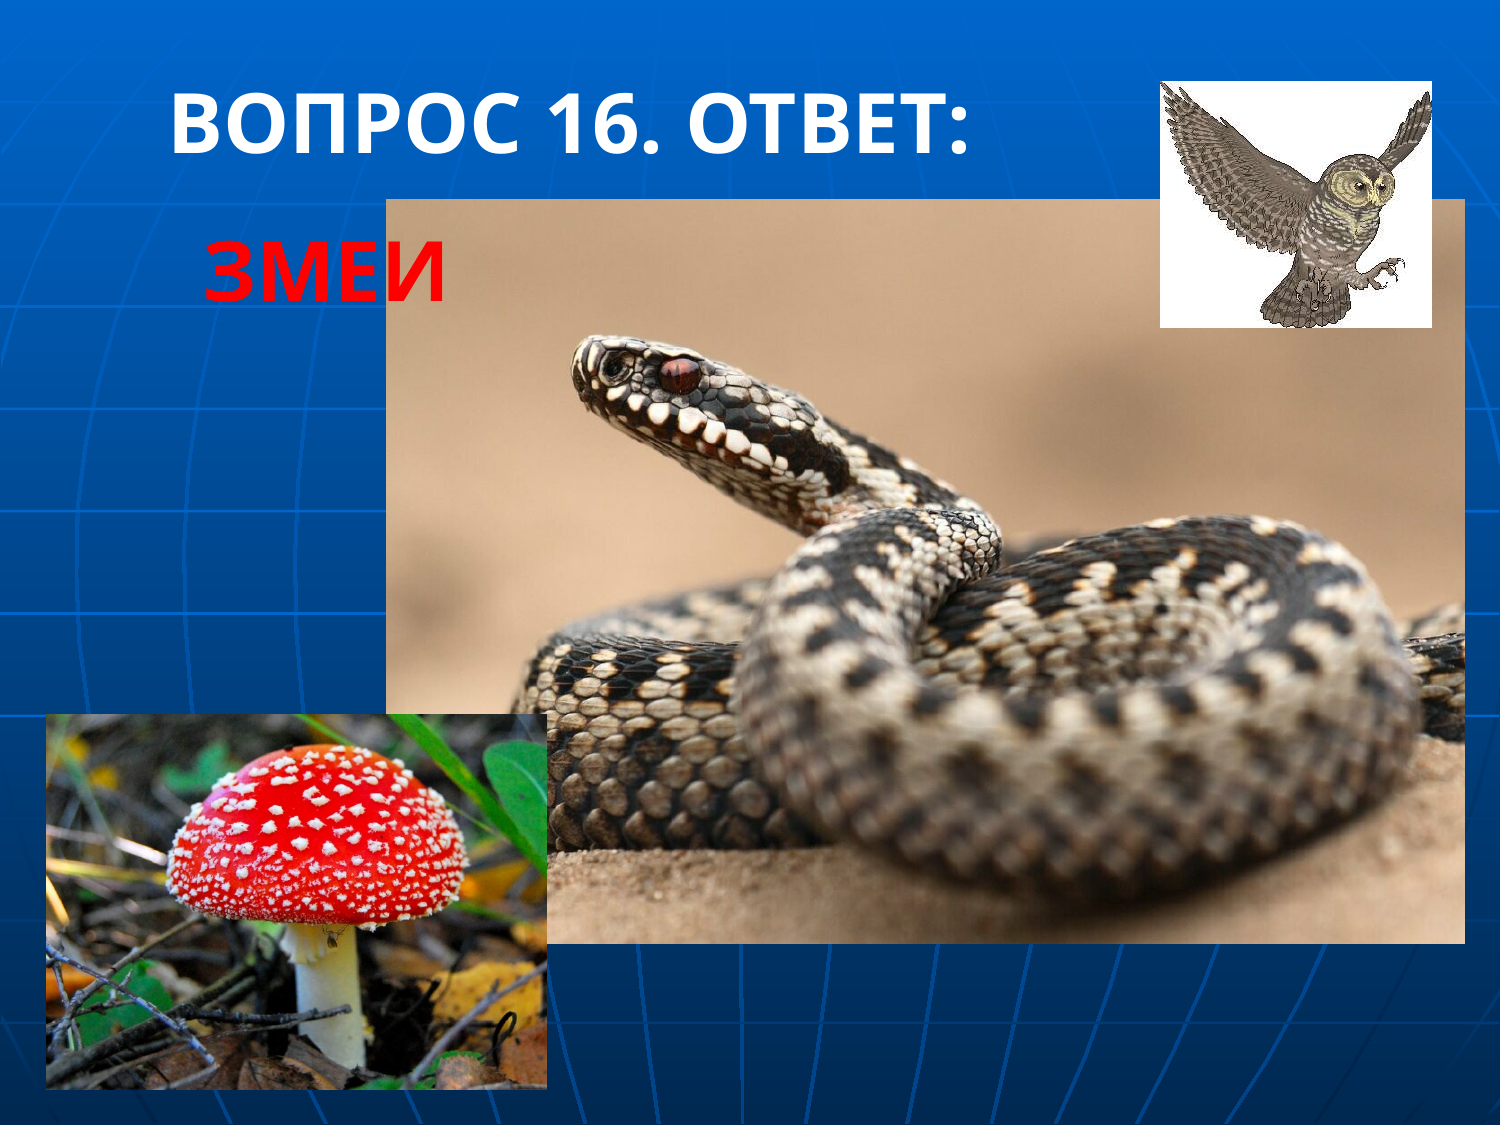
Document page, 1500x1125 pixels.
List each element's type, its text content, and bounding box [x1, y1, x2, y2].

picture [46, 81, 1465, 1091]
subtitle ВОПРОС 16. ОТВЕТ: [152, 81, 1158, 713]
text_box ЗМЕИ [187, 210, 381, 326]
subtitle ВОПРОС 16. ОТВЕТ: [551, 951, 1313, 959]
